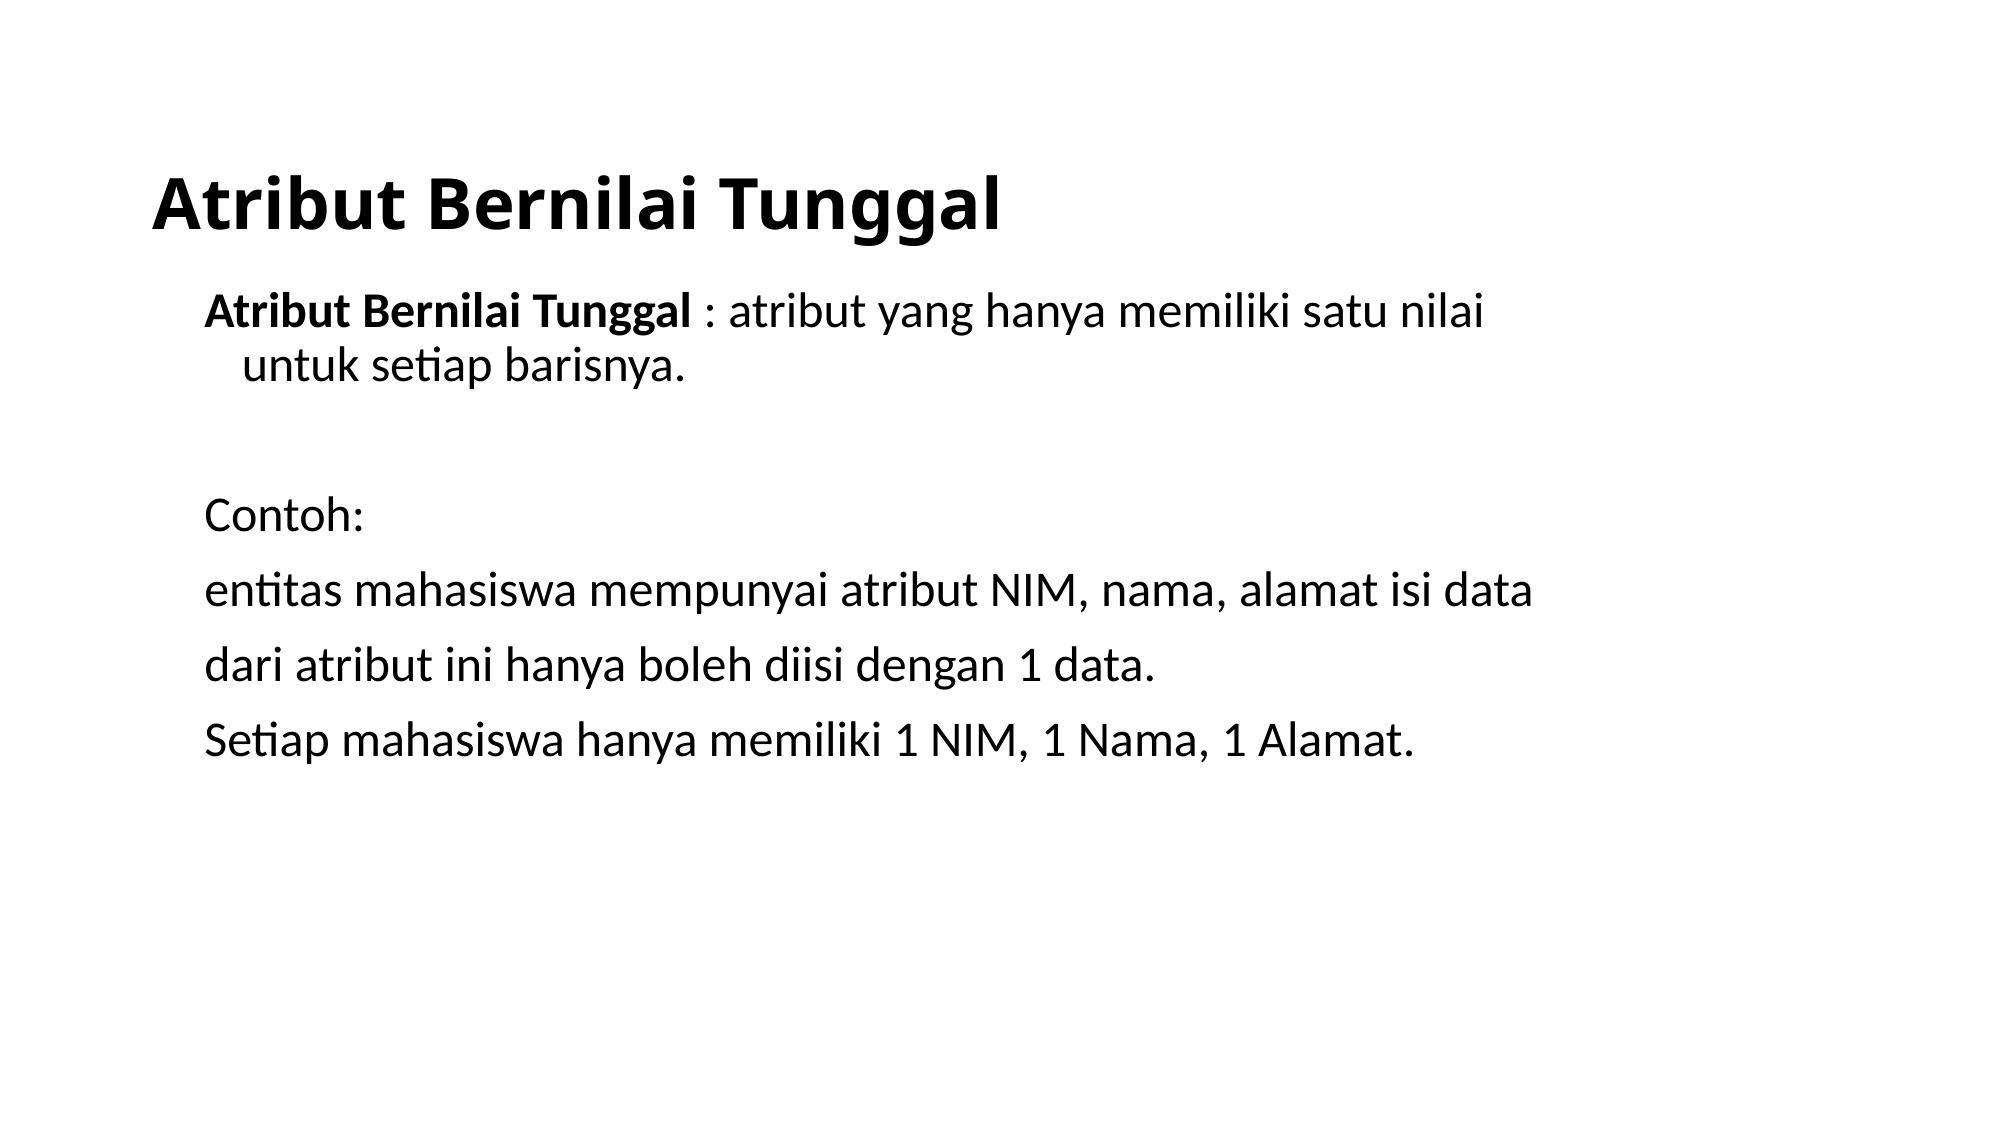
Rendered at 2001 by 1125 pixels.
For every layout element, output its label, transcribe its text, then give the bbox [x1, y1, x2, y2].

title Atribut Bernilai Tunggal [137, 59, 1863, 278]
list Atribut Bernilai Tunggal : atribut yang hanya memiliki satu nilai untuk setiap barisnya. Contoh: entitas mahasiswa mempunyai atribut NIM, nama, alamat isi data dari atribut ini hanya boleh diisi dengan 1 data. Setiap mahasiswa hanya memiliki 1 NIM, 1 Nama, 1 Alamat. [189, 277, 1613, 978]
